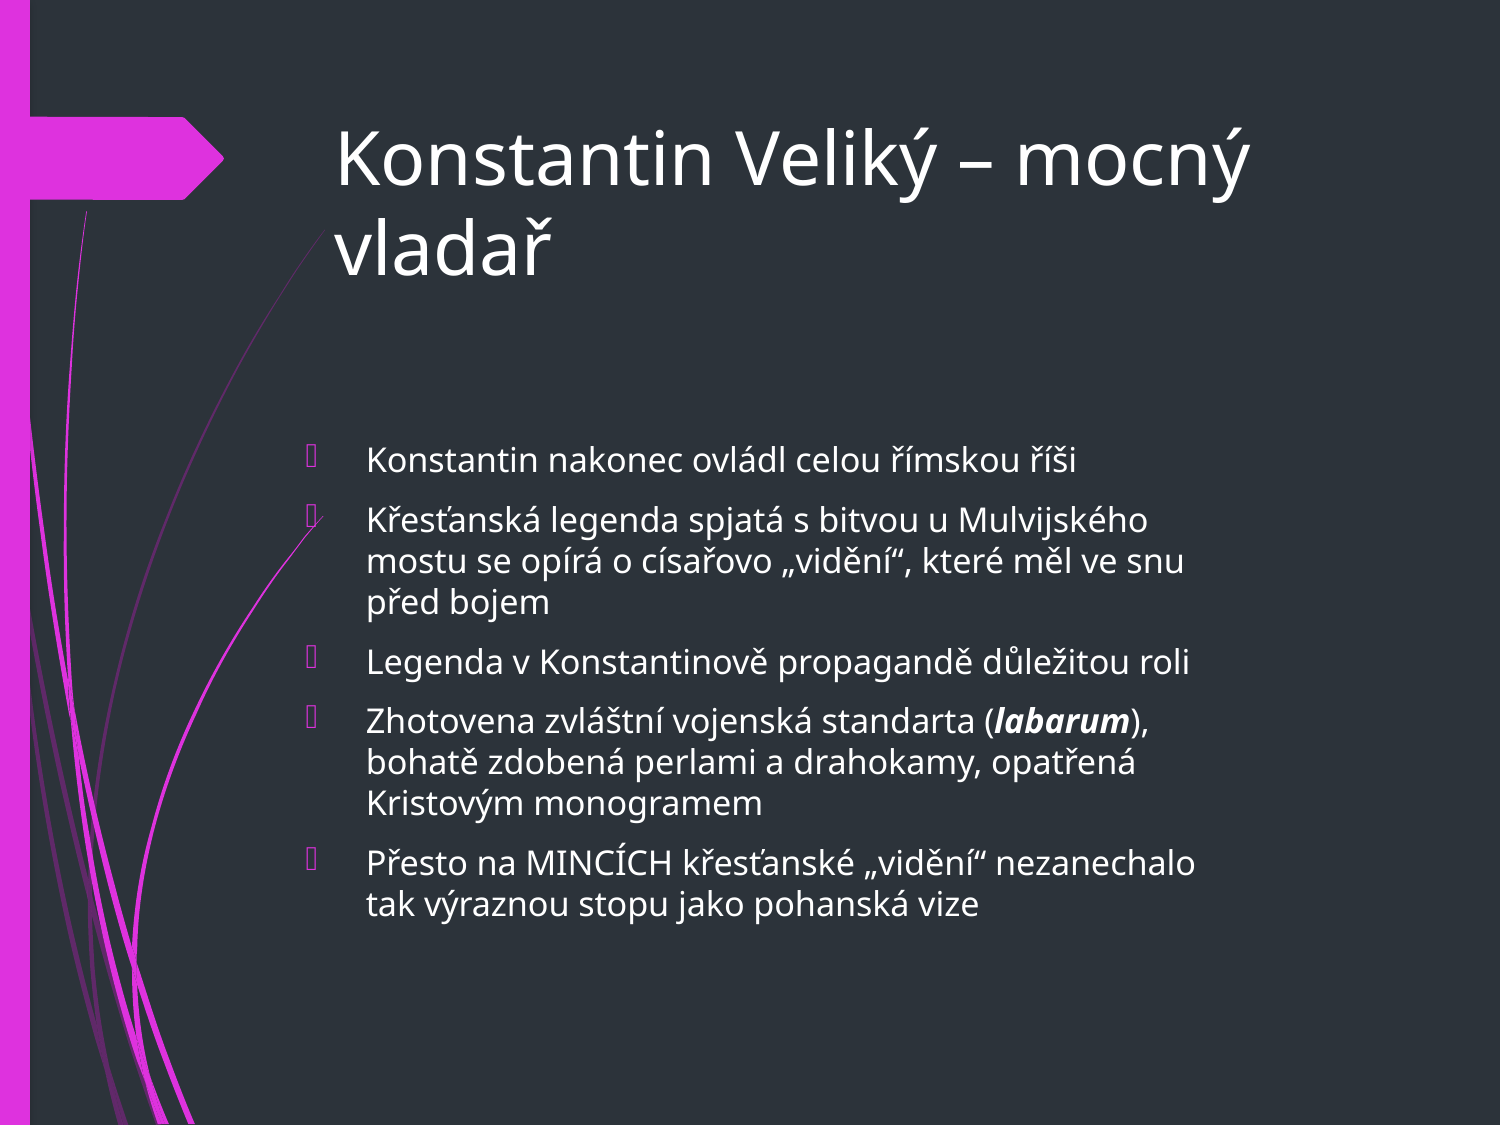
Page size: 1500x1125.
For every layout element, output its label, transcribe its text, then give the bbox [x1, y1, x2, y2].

list Konstantin nakonec ovládl celou římskou říši Křesťanská legenda spjatá s bitvou u Mulvijského mostu se opírá o císařovo „vidění“, které měl ve snu před bojem Legenda v Konstantinově propagandě důležitou roli Zhotovena zvláštní vojenská standarta (labarum), bohatě zdobená perlami a drahokamy, opatřená Kristovým monogramem Přesto na MINCÍCH křesťanské „vidění“ nezanechalo tak výraznou stopu jako pohanská vize [290, 431, 1257, 935]
title Konstantin Veliký – mocný vladař [319, 102, 1400, 313]
